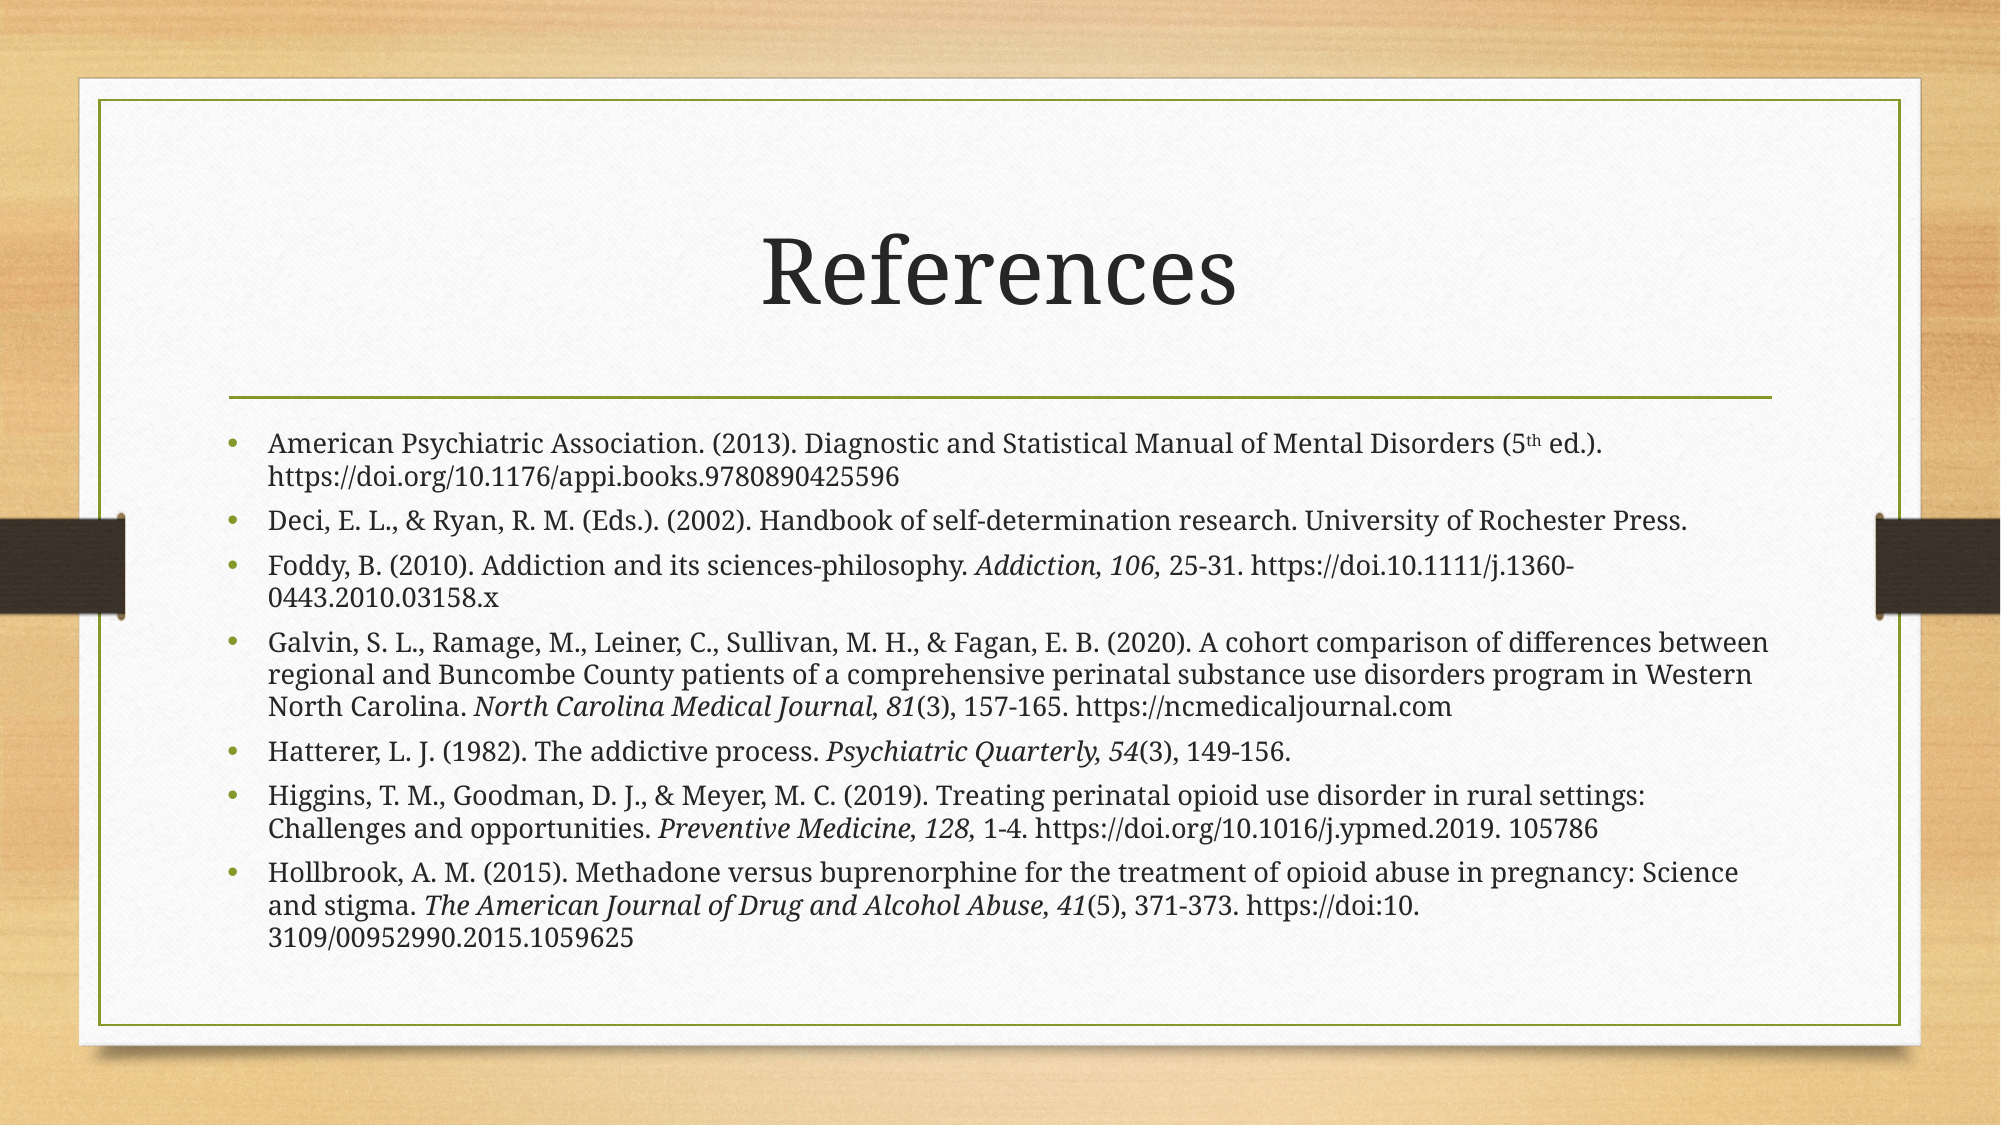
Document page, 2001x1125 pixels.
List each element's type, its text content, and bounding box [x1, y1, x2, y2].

picture [0, 0, 2001, 1125]
list American Psychiatric Association. (2013). Diagnostic and Statistical Manual of Mental Disorders (5th ed.). https://doi.org/10.1176/appi.books.9780890425596 Deci, E. L., & Ryan, R. M. (Eds.). (2002). Handbook of self-determination research. University of Rochester Press. Foddy, B. (2010). Addiction and its sciences-philosophy. Addiction, 106, 25-31. https://doi.10.1111/j.1360-0443.2010.03158.x Galvin, S. L., Ramage, M., Leiner, C., Sullivan, M. H., & Fagan, E. B. (2020). A cohort comparison of differences between regional and Buncombe County patients of a comprehensive perinatal substance use disorders program in Western North Carolina. North Carolina Medical Journal, 81(3), 157-165. https://ncmedicaljournal.com Hatterer, L. J. (1982). The addictive process. Psychiatric Quarterly, 54(3), 149-156. Higgins, T. M., Goodman, D. J., & Meyer, M. C. (2019). Treating perinatal opioid use disorder in rural settings: Challenges and opportunities. Preventive Medicine, 128, 1-4. https://doi.org/10.1016/j.ypmed.2019. 105786 Hollbrook, A. M. (2015). Methadone versus buprenorphine for the treatment of opioid abuse in pregnancy: Science and stigma. The American Journal of Drug and Alcohol Abuse, 41(5), 371-373. https://doi:10. 3109/00952990.2015.1059625 [212, 419, 1788, 964]
title References [212, 161, 1788, 375]
